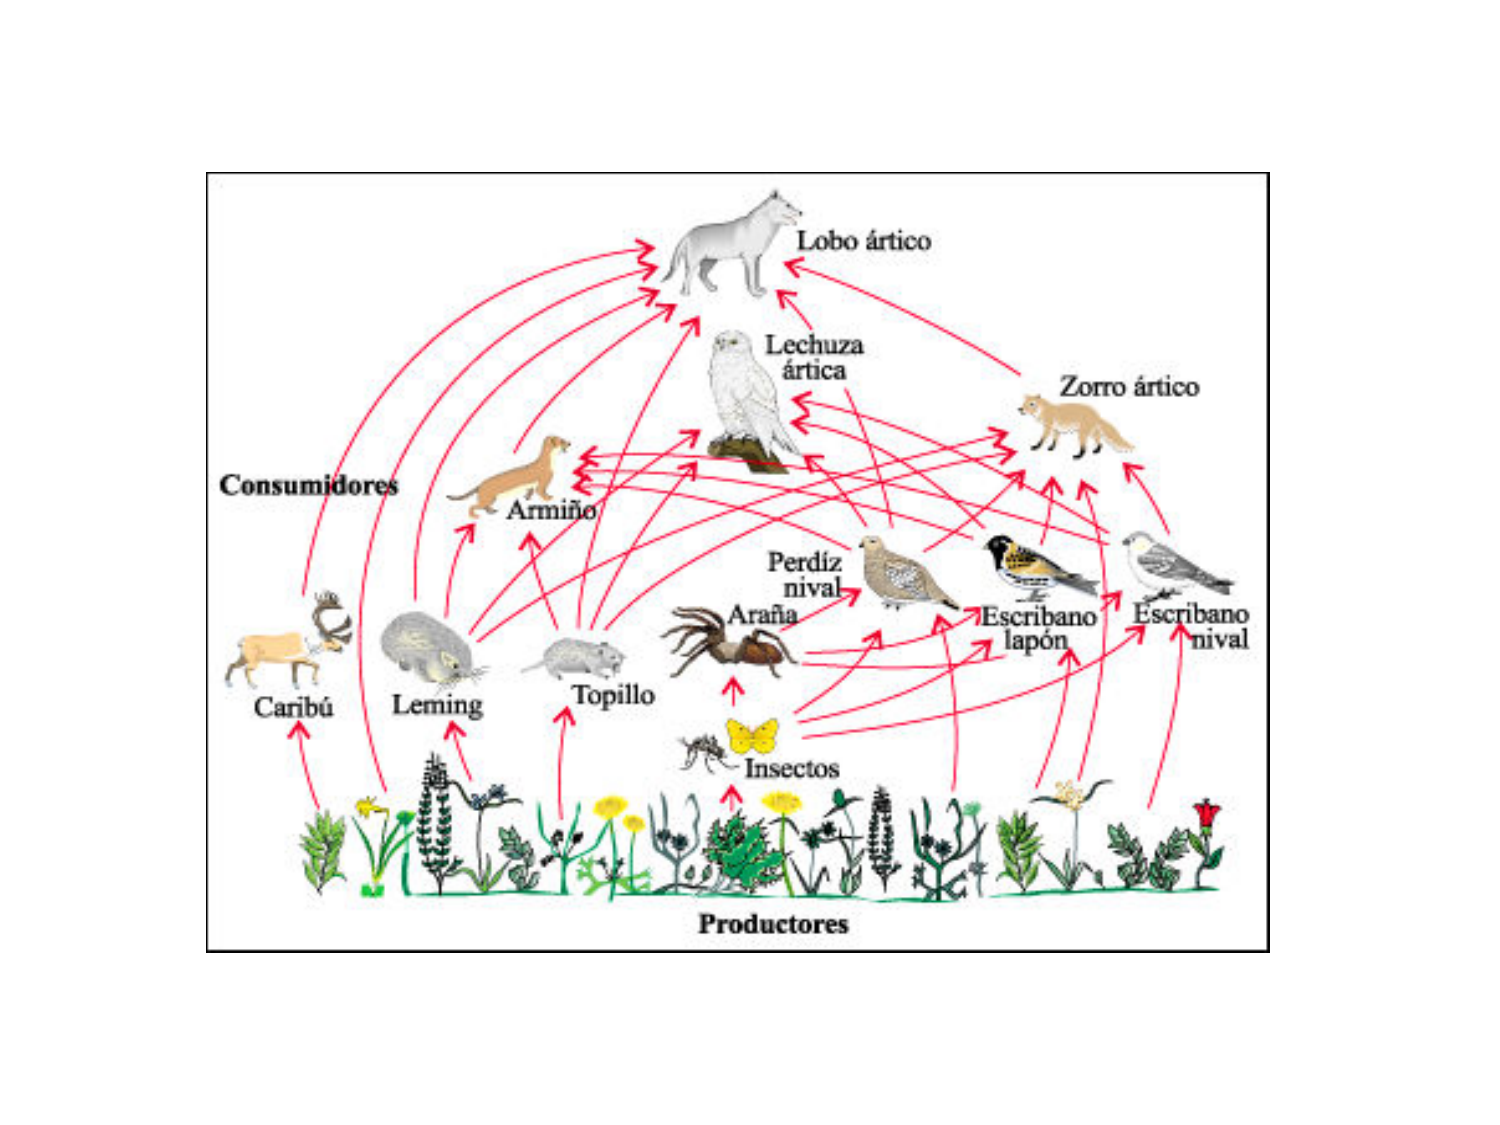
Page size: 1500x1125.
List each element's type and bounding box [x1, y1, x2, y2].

picture [206, 172, 1270, 953]
